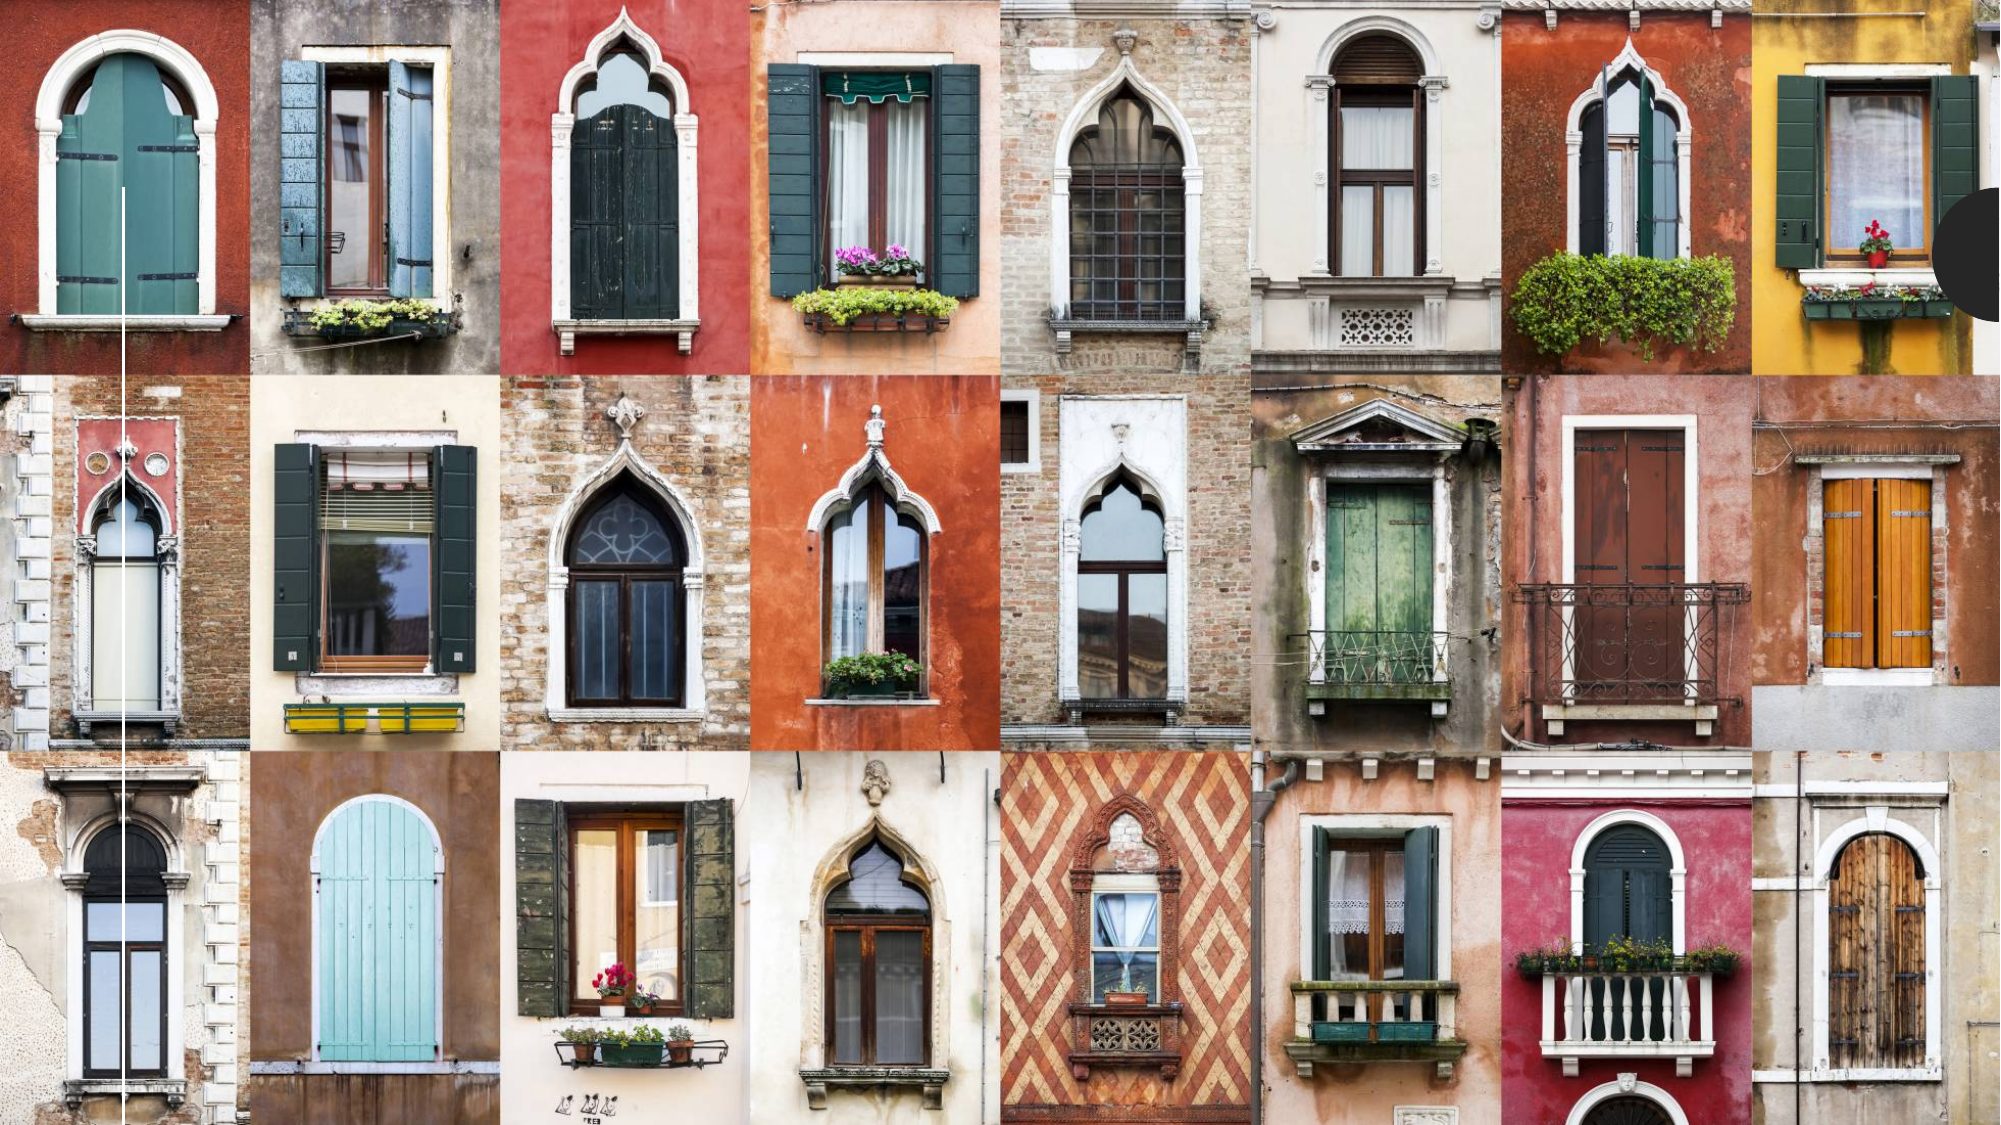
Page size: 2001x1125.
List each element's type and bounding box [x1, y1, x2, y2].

list [0, 0, 2000, 1125]
